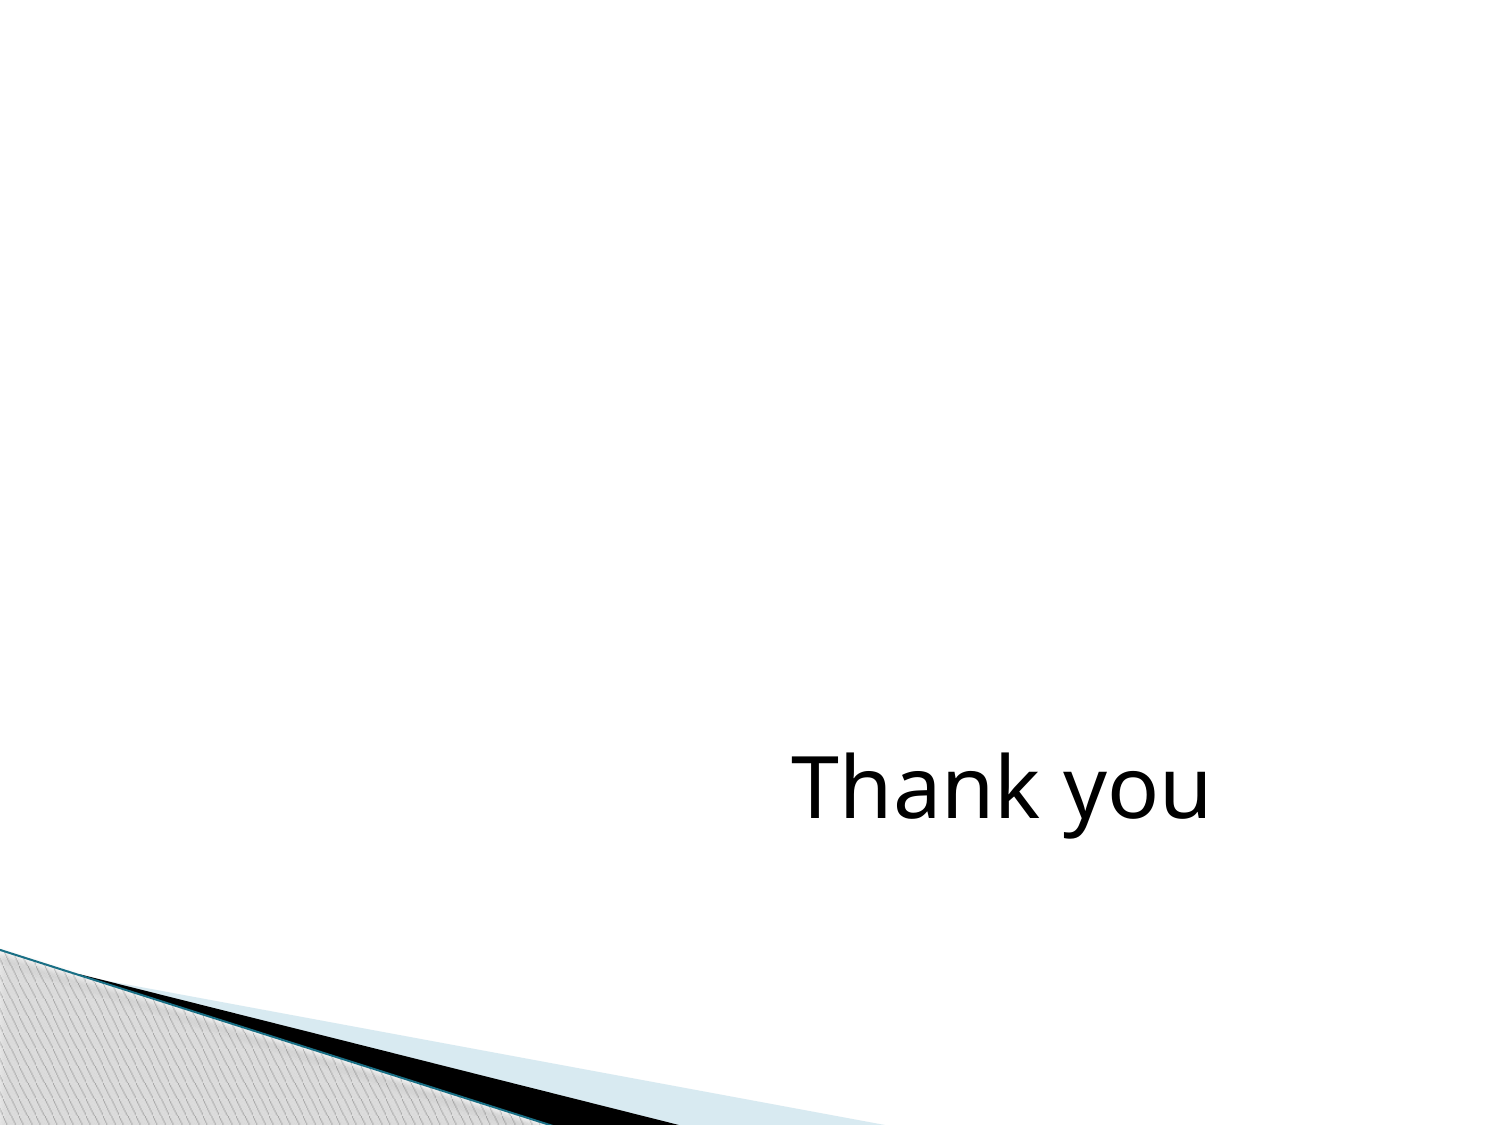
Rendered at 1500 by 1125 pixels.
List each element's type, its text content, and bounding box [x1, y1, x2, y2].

list Thank you [762, 725, 1500, 845]
